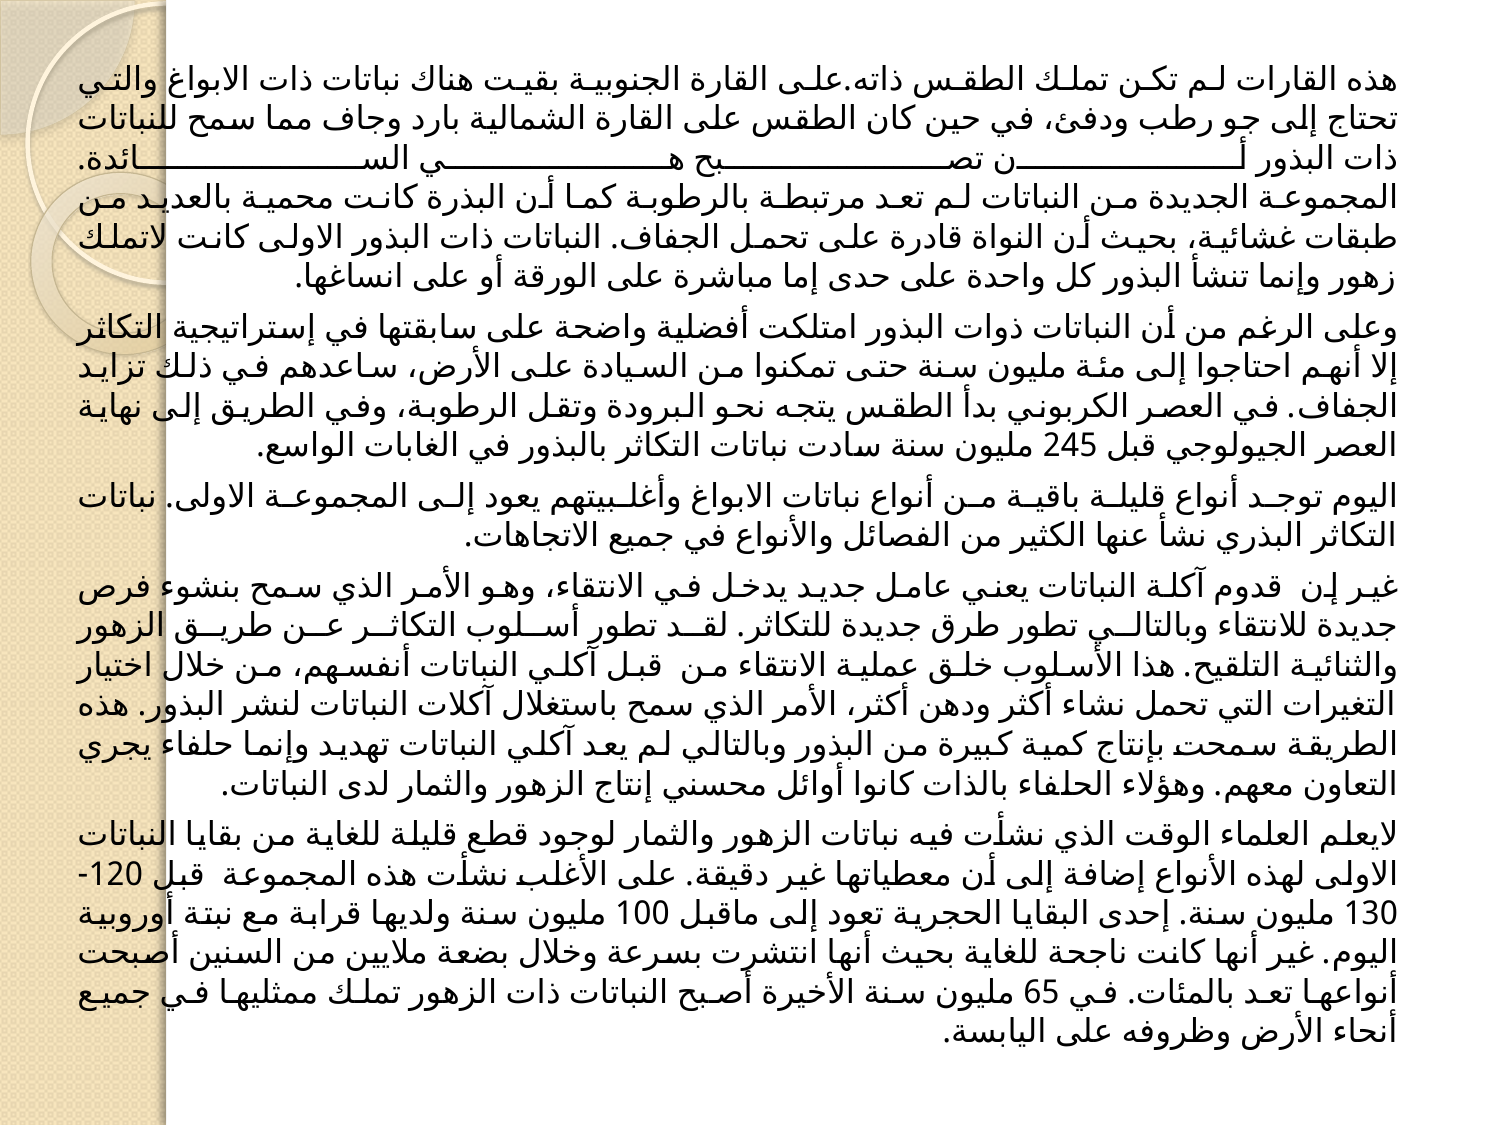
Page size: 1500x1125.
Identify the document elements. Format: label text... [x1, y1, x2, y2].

list هذه القارات لم تكن تملك الطقس ذاته.على القارة الجنوبية بقيت هناك نباتات ذات الابواغ والتي تحتاج إلى جو رطب ودفئ، في حين كان الطقس على القارة الشمالية بارد وجاف مما سمح للنباتات ذات البذور أن تصبح هي السائدة. المجموعة الجديدة من النباتات لم تعد مرتبطة بالرطوبة كما أن البذرة كانت محمية بالعديد من طبقات غشائية، بحيث أن النواة قادرة على تحمل الجفاف. النباتات ذات البذور الاولى كانت لاتملك زهور وإنما تنشأ البذور كل واحدة على حدى إما مباشرة على الورقة أو على انساغها. وعلى الرغم من أن النباتات ذوات البذور امتلكت أفضلية واضحة على سابقتها في إستراتيجية التكاثر إلا أنهم احتاجوا إلى مئة مليون سنة حتى تمكنوا من السيادة على الأرض، ساعدهم في ذلك تزايد الجفاف. في العصر الكربوني بدأ الطقس يتجه نحو البرودة وتقل الرطوبة، وفي الطريق إلى نهاية العصر الجيولوجي قبل 245 مليون سنة سادت نباتات التكاثر بالبذور في الغابات الواسع. اليوم توجد أنواع قليلة باقية من أنواع نباتات الابواغ وأغلبيتهم يعود إلى المجموعة الاولى. نباتات التكاثر البذري نشأ عنها الكثير من الفصائل والأنواع في جميع الاتجاهات. غير إن قدوم آكلة النباتات يعني عامل جديد يدخل في الانتقاء، وهو الأمر الذي سمح بنشوء فرص جديدة للانتقاء وبالتالي تطور طرق جديدة للتكاثر. لقد تطور أسلوب التكاثر عن طريق الزهور والثنائية التلقيح. هذا الأسلوب خلق عملية الانتقاء من قبل آكلي النباتات أنفسهم، من خلال اختيار التغيرات التي تحمل نشاء أكثر ودهن أكثر، الأمر الذي سمح باستغلال آكلات النباتات لنشر البذور. هذه الطريقة سمحت بإنتاج كمية كبيرة من البذور وبالتالي لم يعد آكلي النباتات تهديد وإنما حلفاء يجري التعاون معهم. وهؤلاء الحلفاء بالذات كانوا أوائل محسني إنتاج الزهور والثمار لدى النباتات. لايعلم العلماء الوقت الذي نشأت فيه نباتات الزهور والثمار لوجود قطع قليلة للغاية من بقايا النباتات الاولى لهذه الأنواع إضافة إلى أن معطياتها غير دقيقة. على الأغلب نشأت هذه المجموعة قبل 120-130 مليون سنة. إحدى البقايا الحجرية تعود إلى ماقبل 100 مليون سنة ولديها قرابة مع نبتة أوروبية اليوم. غير أنها كانت ناجحة للغاية بحيث أنها انتشرت بسرعة وخلال بضعة ملايين من السنين أصبحت أنواعها تعد بالمئات. في 65 مليون سنة الأخيرة أصبح النباتات ذات الزهور تملك ممثليها في جميع أنحاء الأرض وظروفه على اليابسة. [62, 50, 1425, 1075]
title [235, 45, 1466, 233]
